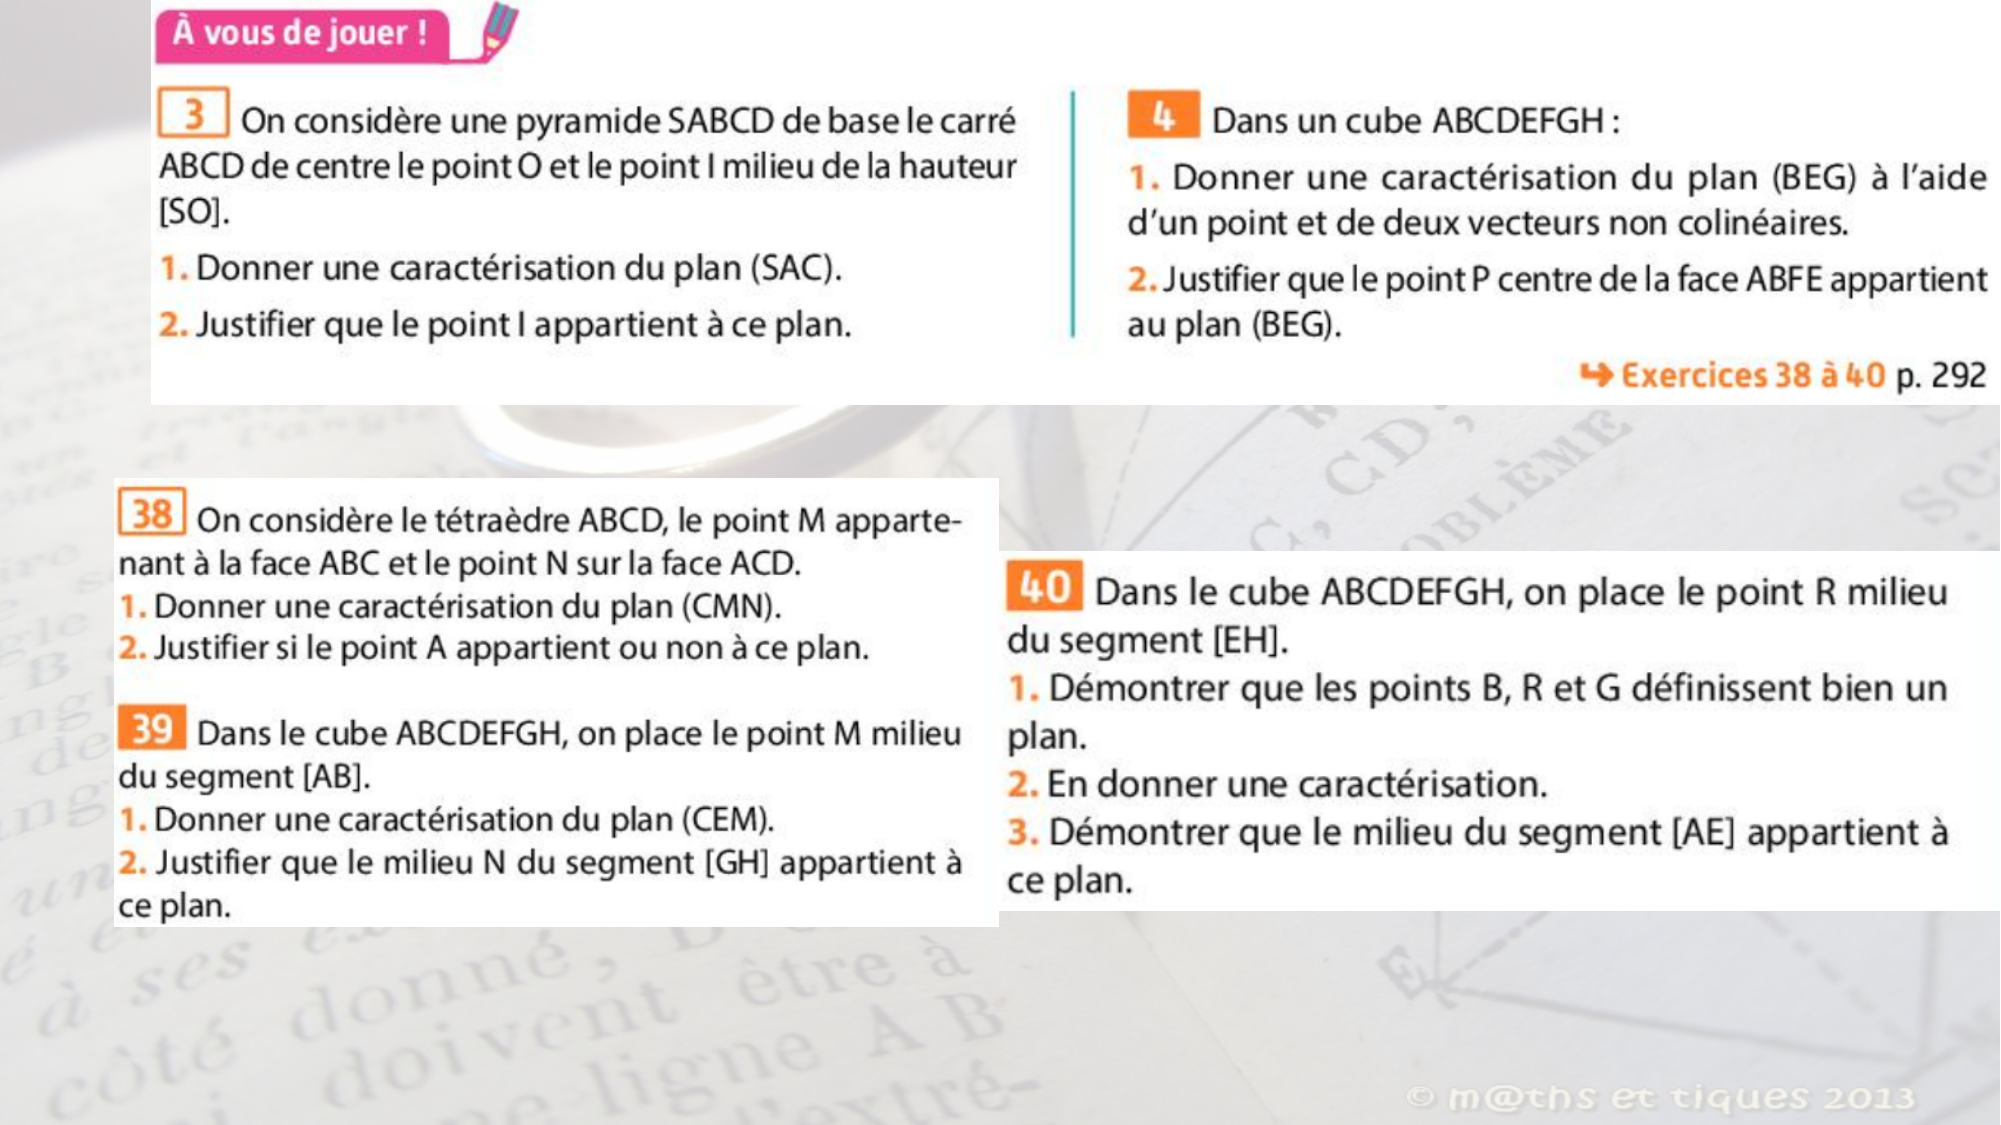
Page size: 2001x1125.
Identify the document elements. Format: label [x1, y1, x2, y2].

picture [114, 478, 2000, 927]
picture [151, 0, 2000, 405]
